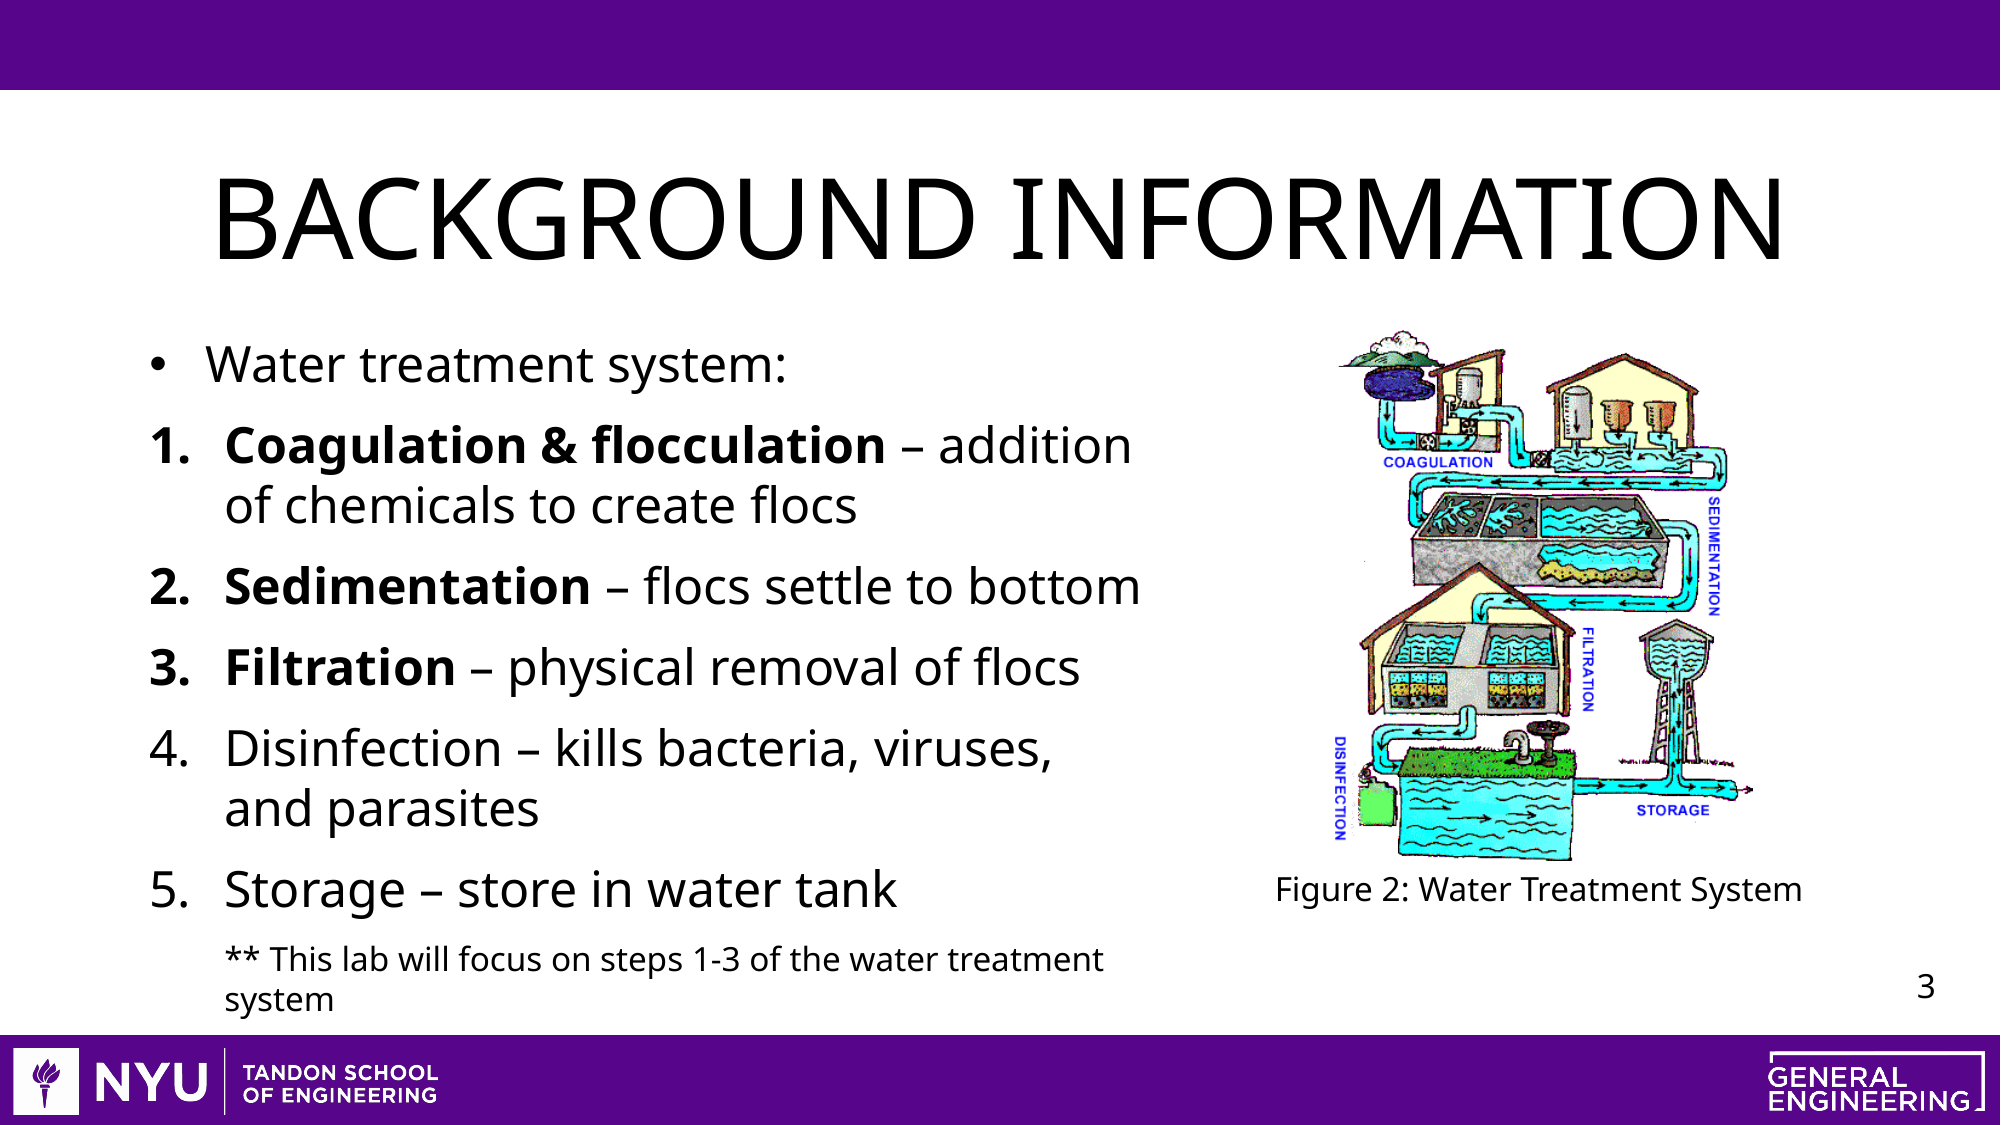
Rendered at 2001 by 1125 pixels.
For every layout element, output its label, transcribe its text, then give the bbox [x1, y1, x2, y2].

picture [13, 1048, 439, 1115]
text_box 3 [1802, 958, 1951, 1014]
picture [1335, 330, 1753, 861]
text_box [0, 0, 2000, 90]
title BACKGROUND INFORMATION [92, 132, 1908, 292]
text_box [0, 1035, 2000, 1125]
picture [1768, 1051, 1985, 1111]
text_box Water treatment system: Coagulation & flocculation – addition of chemicals to create flocs Sedimentation – flocs settle to bottom Filtration – physical removal of flocs Disinfection – kills bacteria, viruses, and parasites Storage – store in water tank ** This lab will focus on steps 1-3 of the water treatment system [134, 315, 1161, 1035]
text_box Figure 2: Water Treatment System [1191, 861, 1897, 951]
